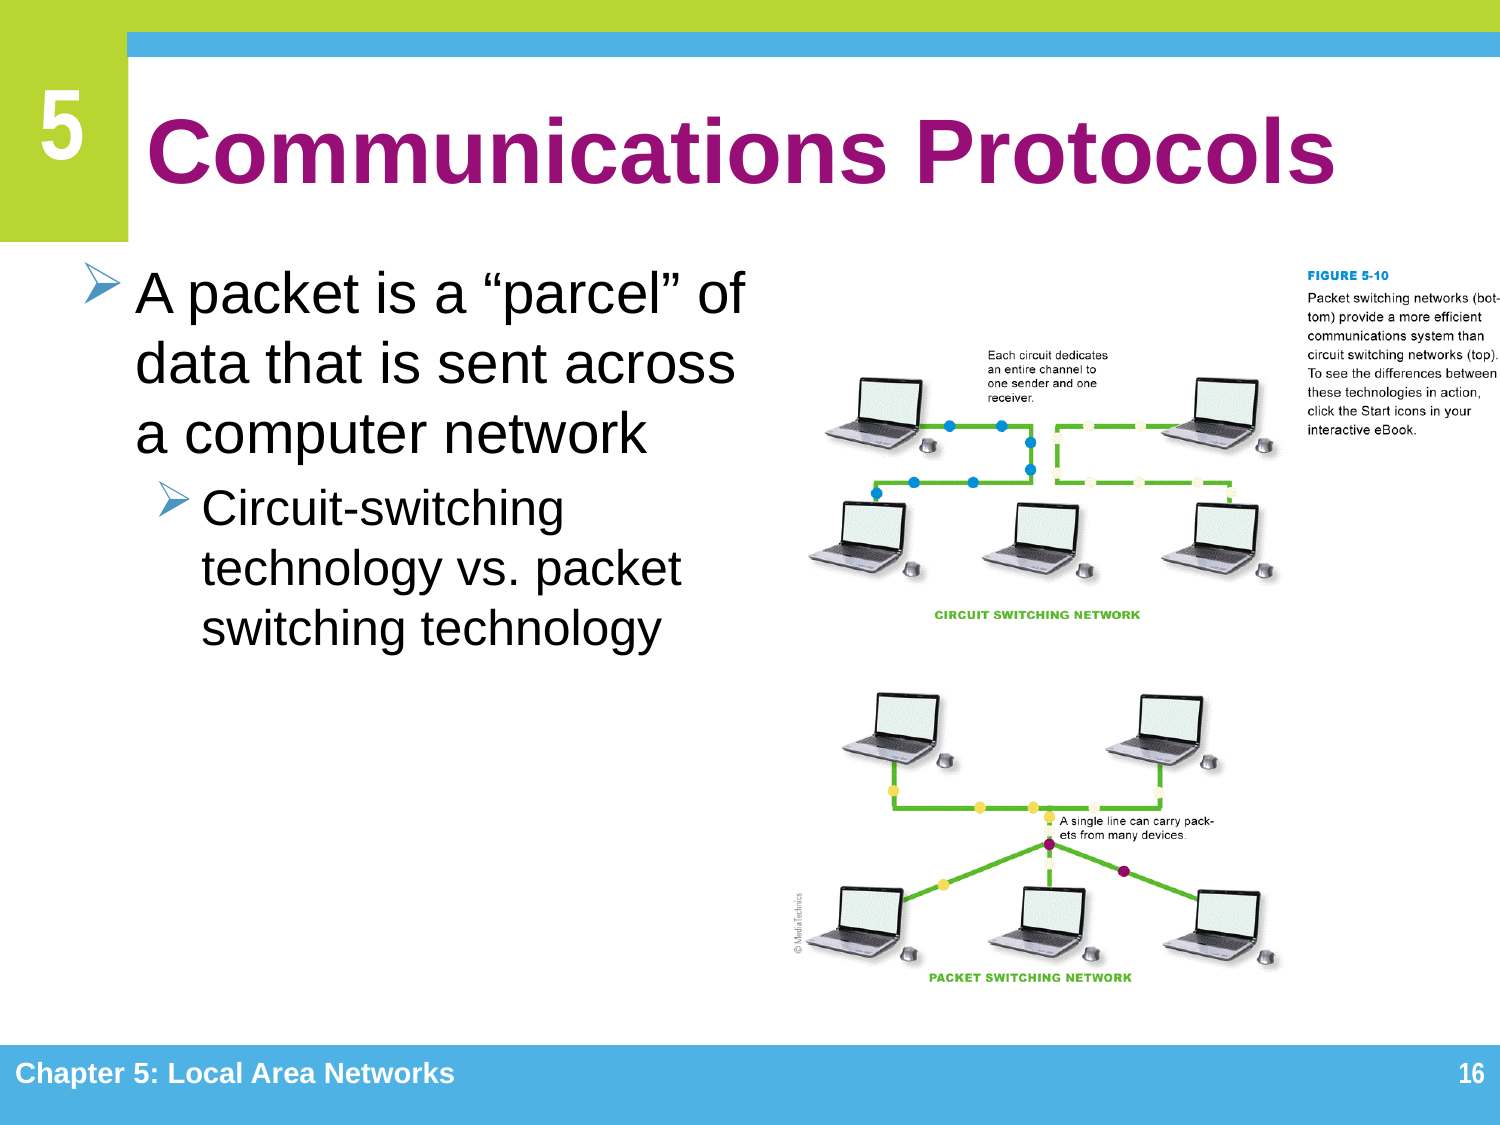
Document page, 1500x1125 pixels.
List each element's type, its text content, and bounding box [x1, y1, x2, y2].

title Communications Protocols [131, 60, 1500, 234]
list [794, 270, 1500, 982]
list A packet is a “parcel” of data that is sent across a computer network Circuit-switching technology vs. packet switching technology [64, 247, 771, 1006]
footer Chapter 5: Local Area Networks [0, 1046, 1149, 1125]
slide_number 16 [1149, 1046, 1500, 1125]
